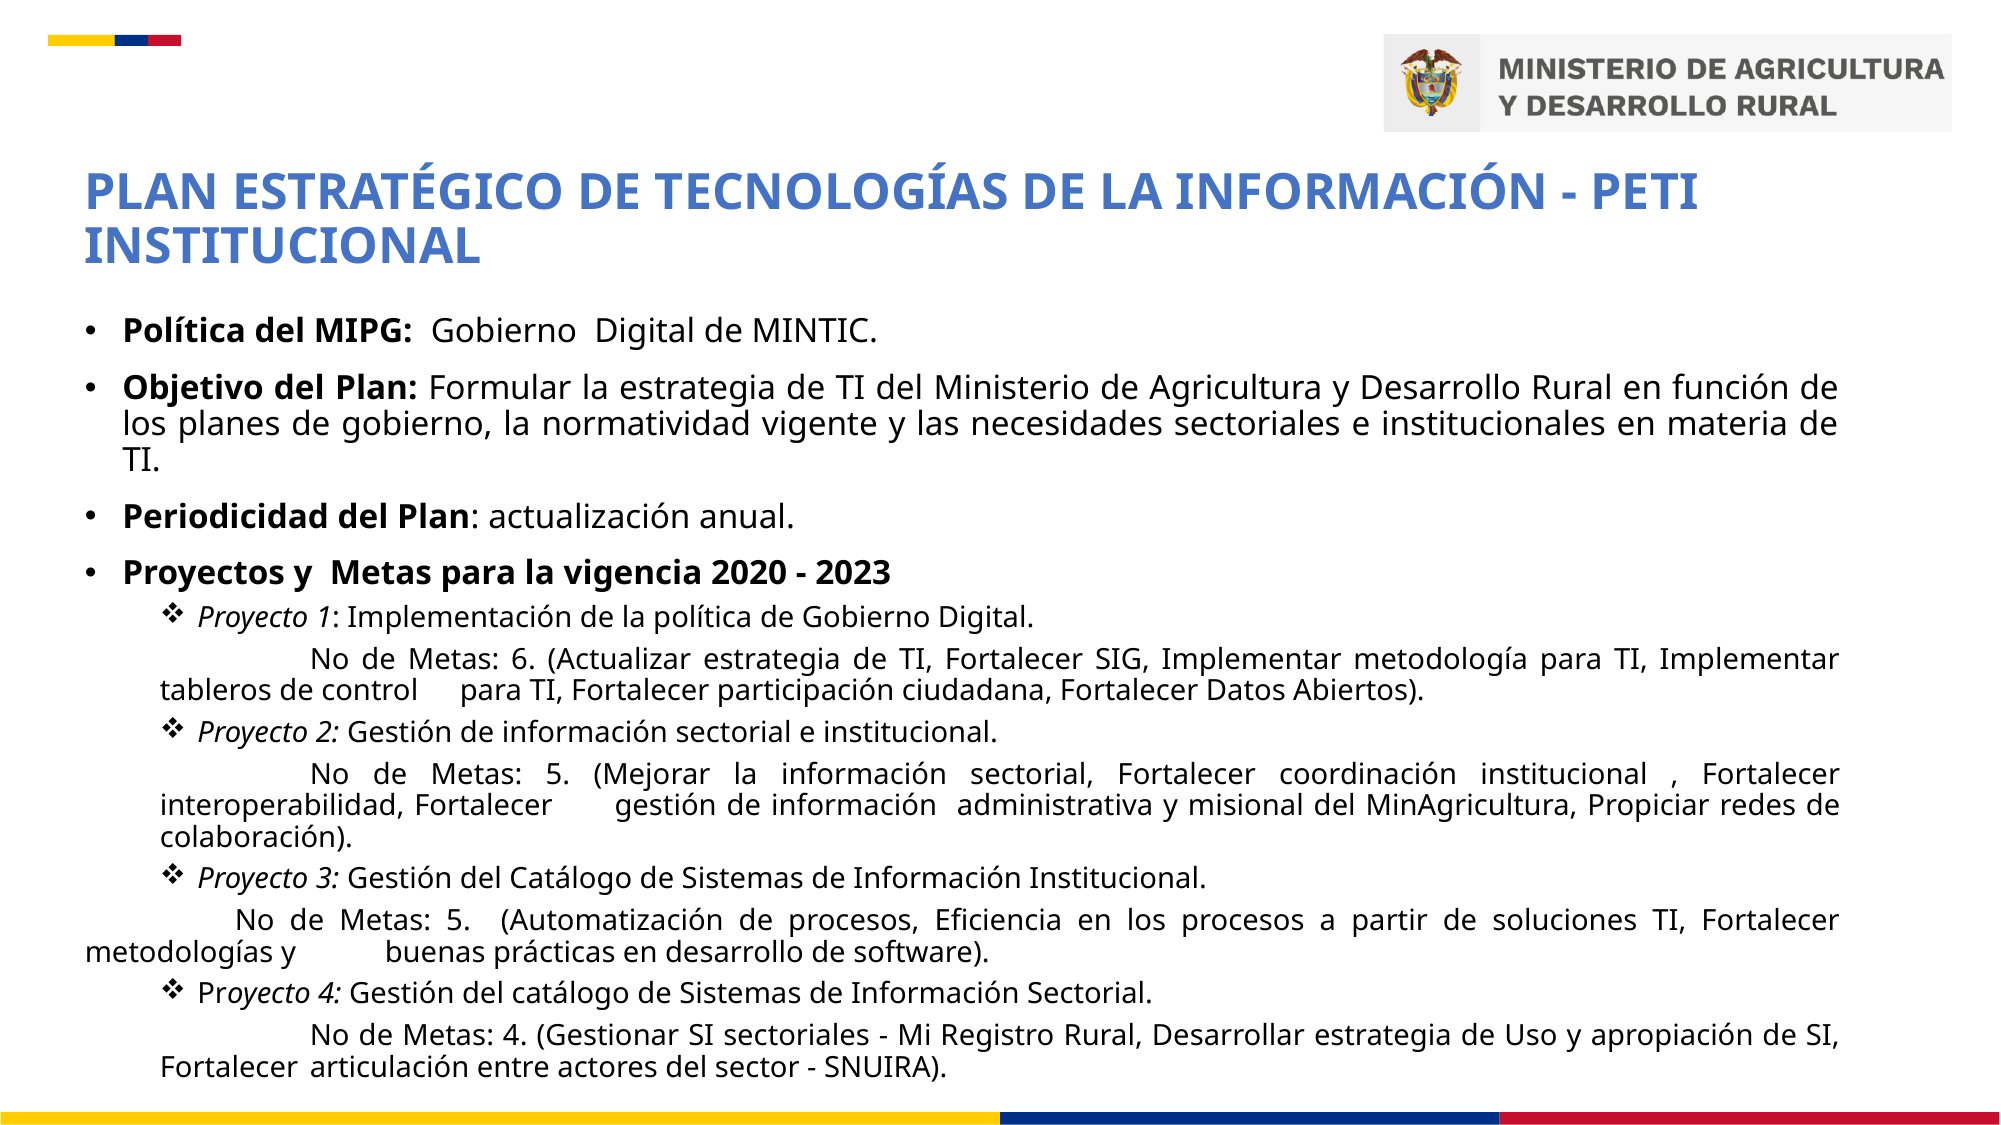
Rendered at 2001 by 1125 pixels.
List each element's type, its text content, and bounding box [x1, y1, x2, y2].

text_box [1383, 34, 1952, 132]
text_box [0, 1112, 2000, 1125]
text_box PLAN ESTRATÉGICO DE TECNOLOGÍAS DE LA INFORMACIÓN - PETI INSTITUCIONAL [69, 158, 1876, 272]
list Política del MIPG: Gobierno Digital de MINTIC. Objetivo del Plan: Formular la estrategia de TI del Ministerio de Agricultura y Desarrollo Rural en función de los planes de gobierno, la normatividad vigente y las necesidades sectoriales e institucionales en materia de TI. Periodicidad del Plan: actualización anual. Proyectos y Metas para la vigencia 2020 - 2023 Proyecto 1: Implementación de la política de Gobierno Digital. No de Metas: 6. (Actualizar estrategia de TI, Fortalecer SIG, Implementar metodología para TI, Implementar tableros de control para TI, Fortalecer participación ciudadana, Fortalecer Datos Abiertos). Proyecto 2: Gestión de información sectorial e institucional. No de Metas: 5. (Mejorar la información sectorial, Fortalecer coordinación institucional , Fortalecer interoperabilidad, Fortalecer gestión de información administrativa y misional del MinAgricultura, Propiciar redes de colaboración). Proyecto 3: Gestión del Catálogo de Sistemas de Información Institucional. No de Metas: 5. (Automatización de procesos, Eficiencia en los procesos a partir de soluciones TI, Fortalecer metodologías y buenas prácticas en desarrollo de software). Proyecto 4: Gestión del catálogo de Sistemas de Información Sectorial. No de Metas: 4. (Gestionar SI sectoriales - Mi Registro Rural, Desarrollar estrategia de Uso y apropiación de SI, Fortalecer articulación entre actores del sector - SNUIRA). [69, 306, 1857, 1112]
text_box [48, 34, 182, 46]
